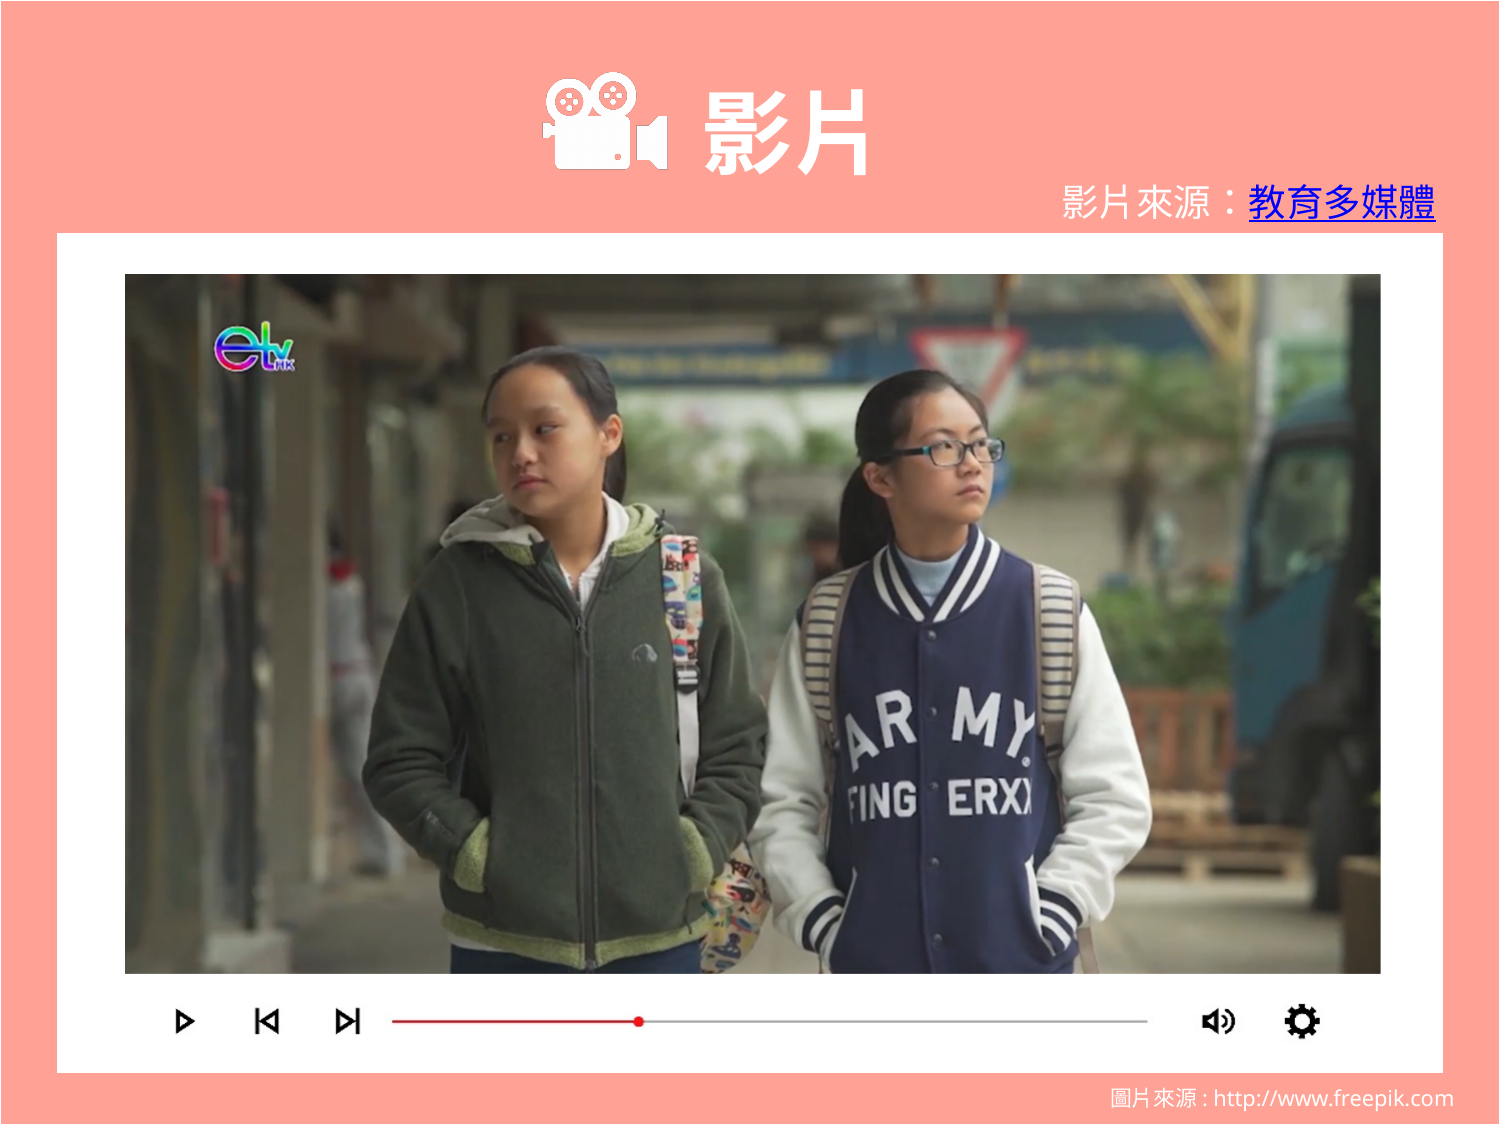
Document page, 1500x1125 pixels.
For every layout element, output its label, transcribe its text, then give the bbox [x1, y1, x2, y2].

text_box 影片來源：教育多媒體 [1034, 171, 1451, 241]
title 影片 [189, 59, 1397, 203]
picture [125, 274, 1381, 1068]
text_box 圖片來源: http://www.freepik.com [1081, 1075, 1470, 1120]
picture [529, 45, 680, 196]
